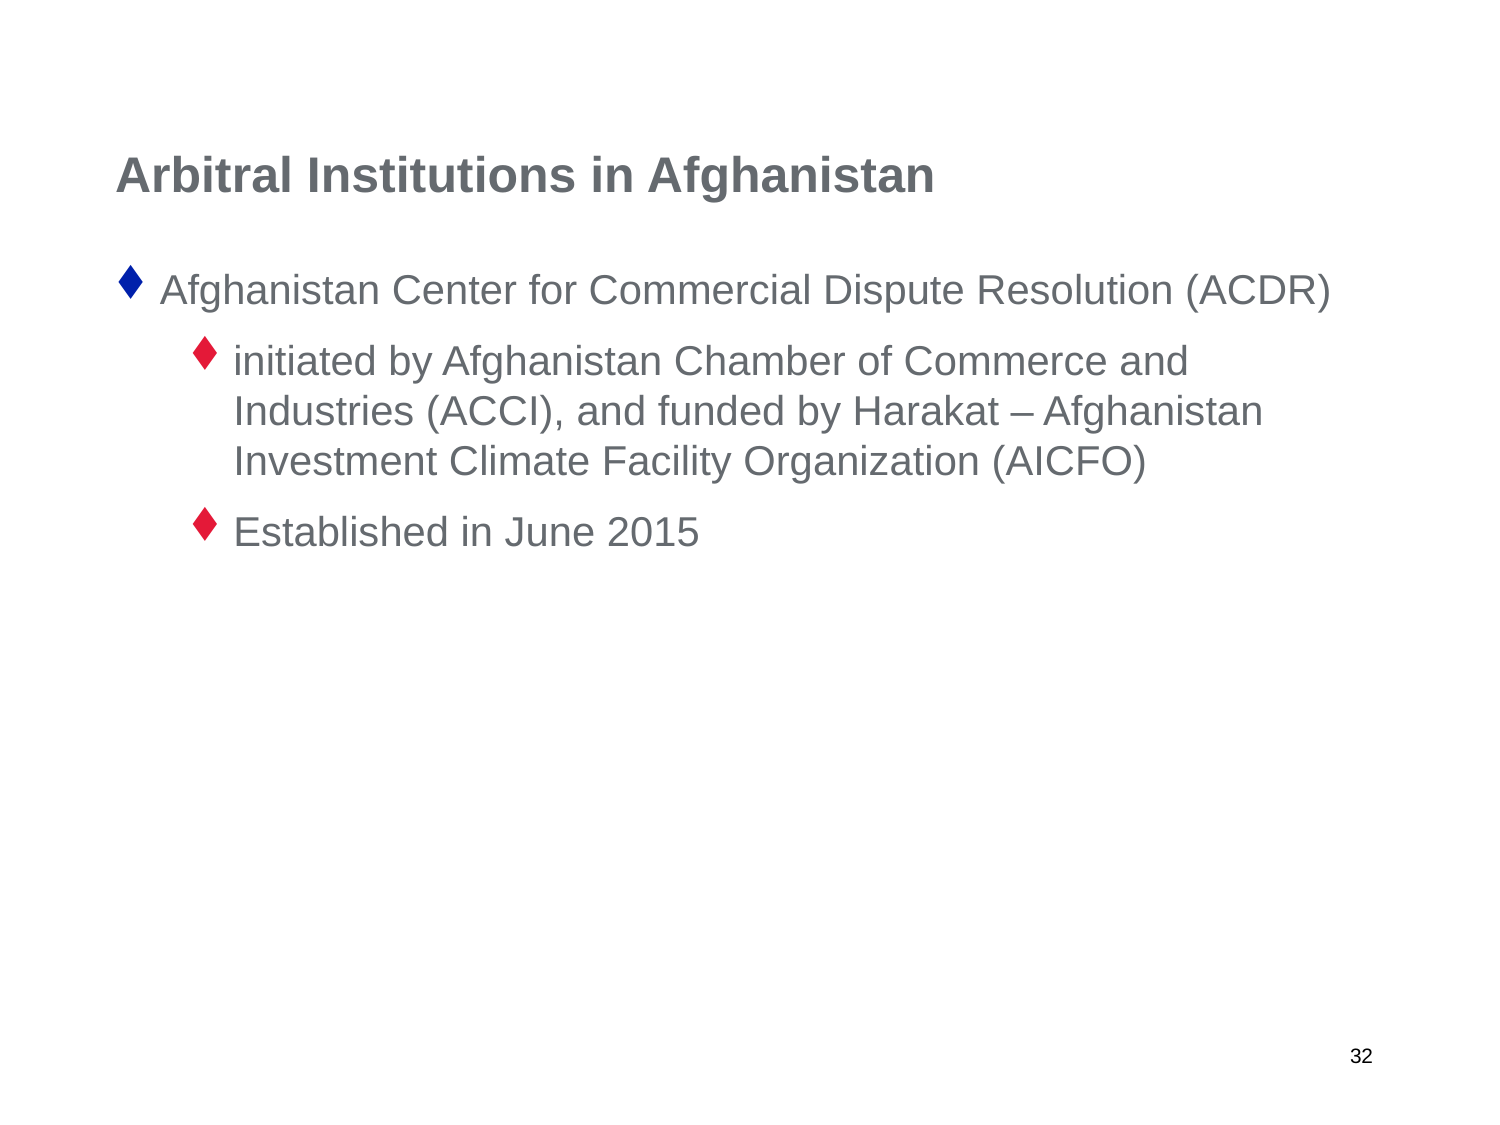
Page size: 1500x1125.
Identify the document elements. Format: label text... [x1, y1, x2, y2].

title Arbitral Institutions in Afghanistan [100, 101, 1376, 244]
list Afghanistan Center for Commercial Dispute Resolution (ACDR) initiated by Afghanistan Chamber of Commerce and Industries (ACCI), and funded by Harakat – Afghanistan Investment Climate Facility Organization (AICFO) Established in June 2015 [100, 255, 1376, 931]
